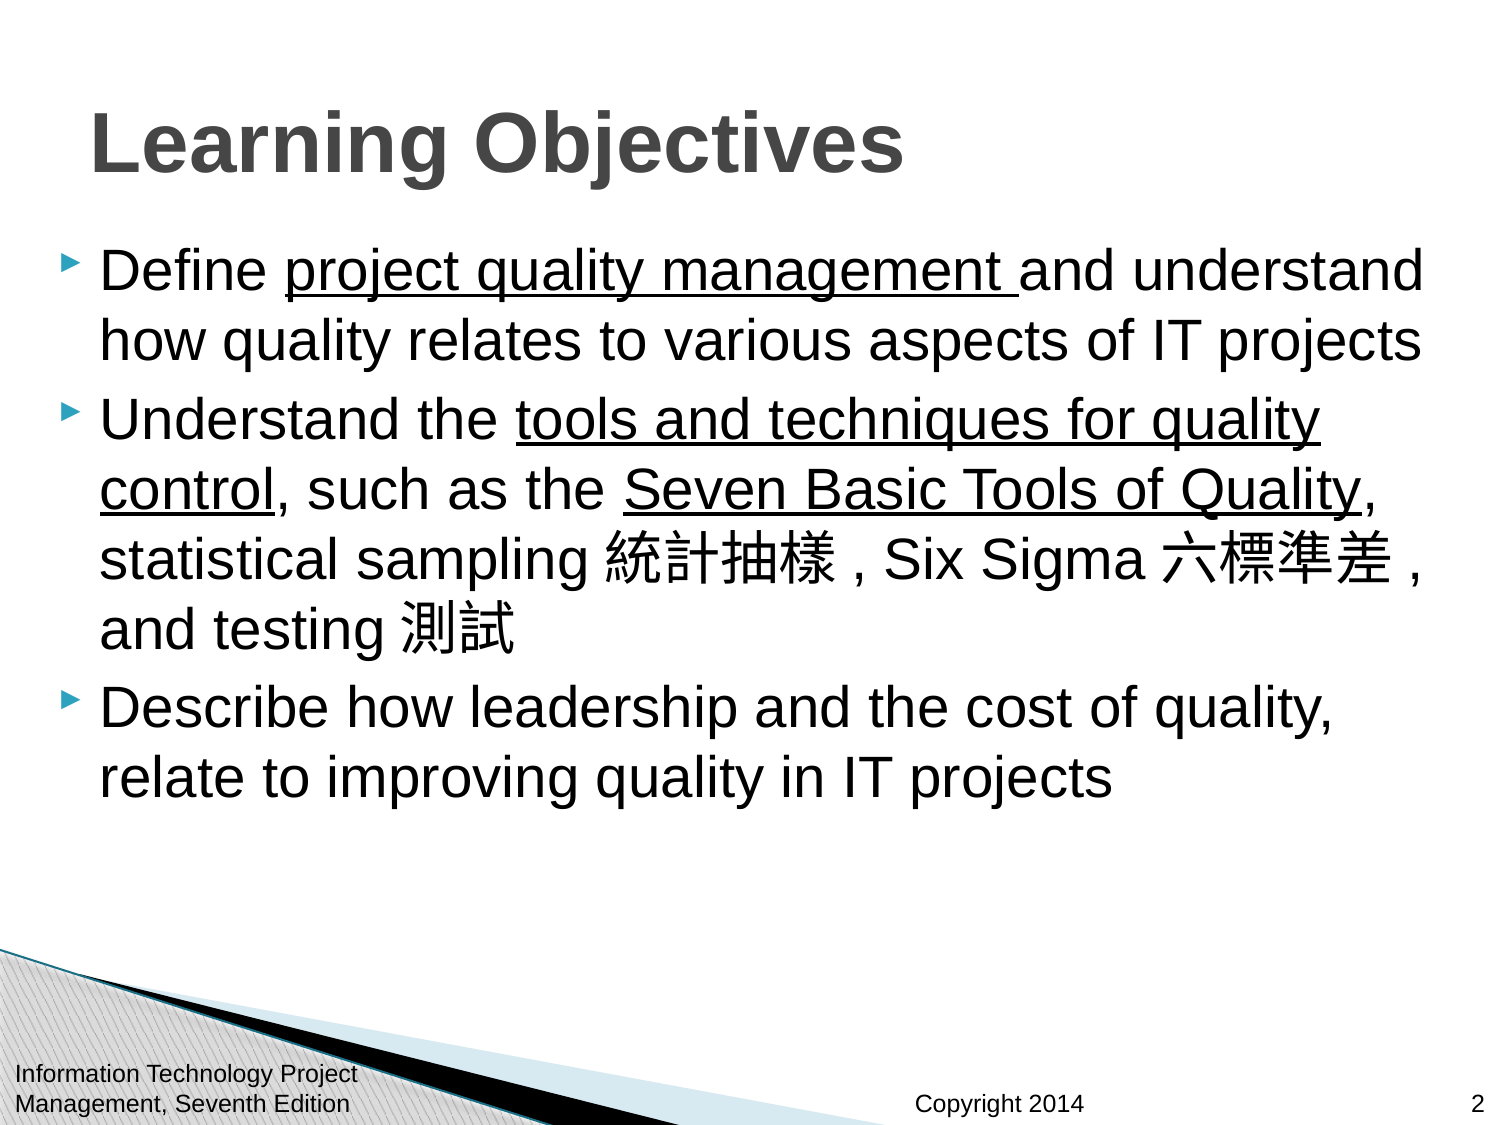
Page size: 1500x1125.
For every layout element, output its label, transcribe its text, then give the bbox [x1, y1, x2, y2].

list Define project quality management and understand how quality relates to various aspects of IT projects Understand the tools and techniques for quality control, such as the Seven Basic Tools of Quality, statistical sampling統計抽樣, Six Sigma六標準差, and testing測試 Describe how leadership and the cost of quality, relate to improving quality in IT projects [24, 224, 1463, 1001]
slide_number 2 [1408, 1065, 1500, 1125]
footer Information Technology Project Management, Seventh Edition [0, 1065, 425, 1125]
title Learning Objectives [75, 45, 1425, 233]
